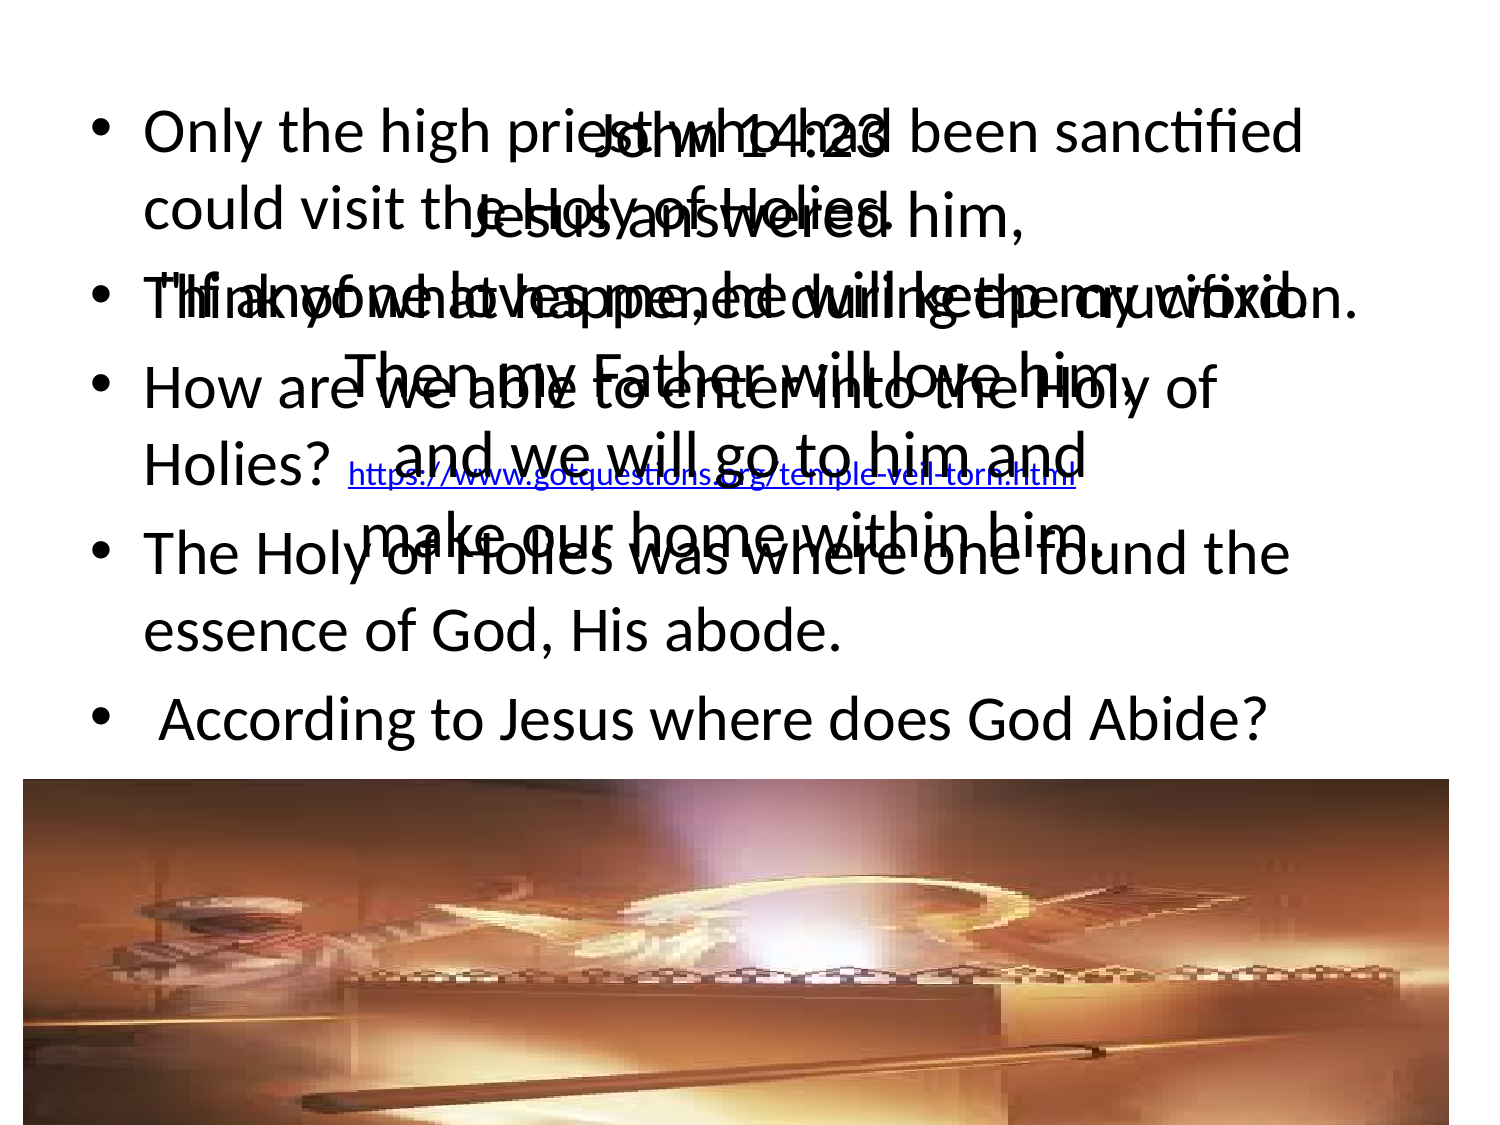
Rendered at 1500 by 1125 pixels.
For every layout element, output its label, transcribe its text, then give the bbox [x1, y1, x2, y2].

picture [22, 778, 1449, 1125]
text_box John 14:23 Jesus answered him, "If anyone loves me, he will keep my word. Then my Father will love him, and we will go to him and make our home within him. [141, 83, 1341, 578]
list Only the high priest who had been sanctified could visit the Holy of Holies. Think of what happened during the crucifixion. How are we able to enter into the Holy of Holies? https://www.gotquestions.org/temple-veil-torn.html The Holy of Holies was where one found the essence of God, His abode. According to Jesus where does God Abide? [74, 80, 1425, 777]
